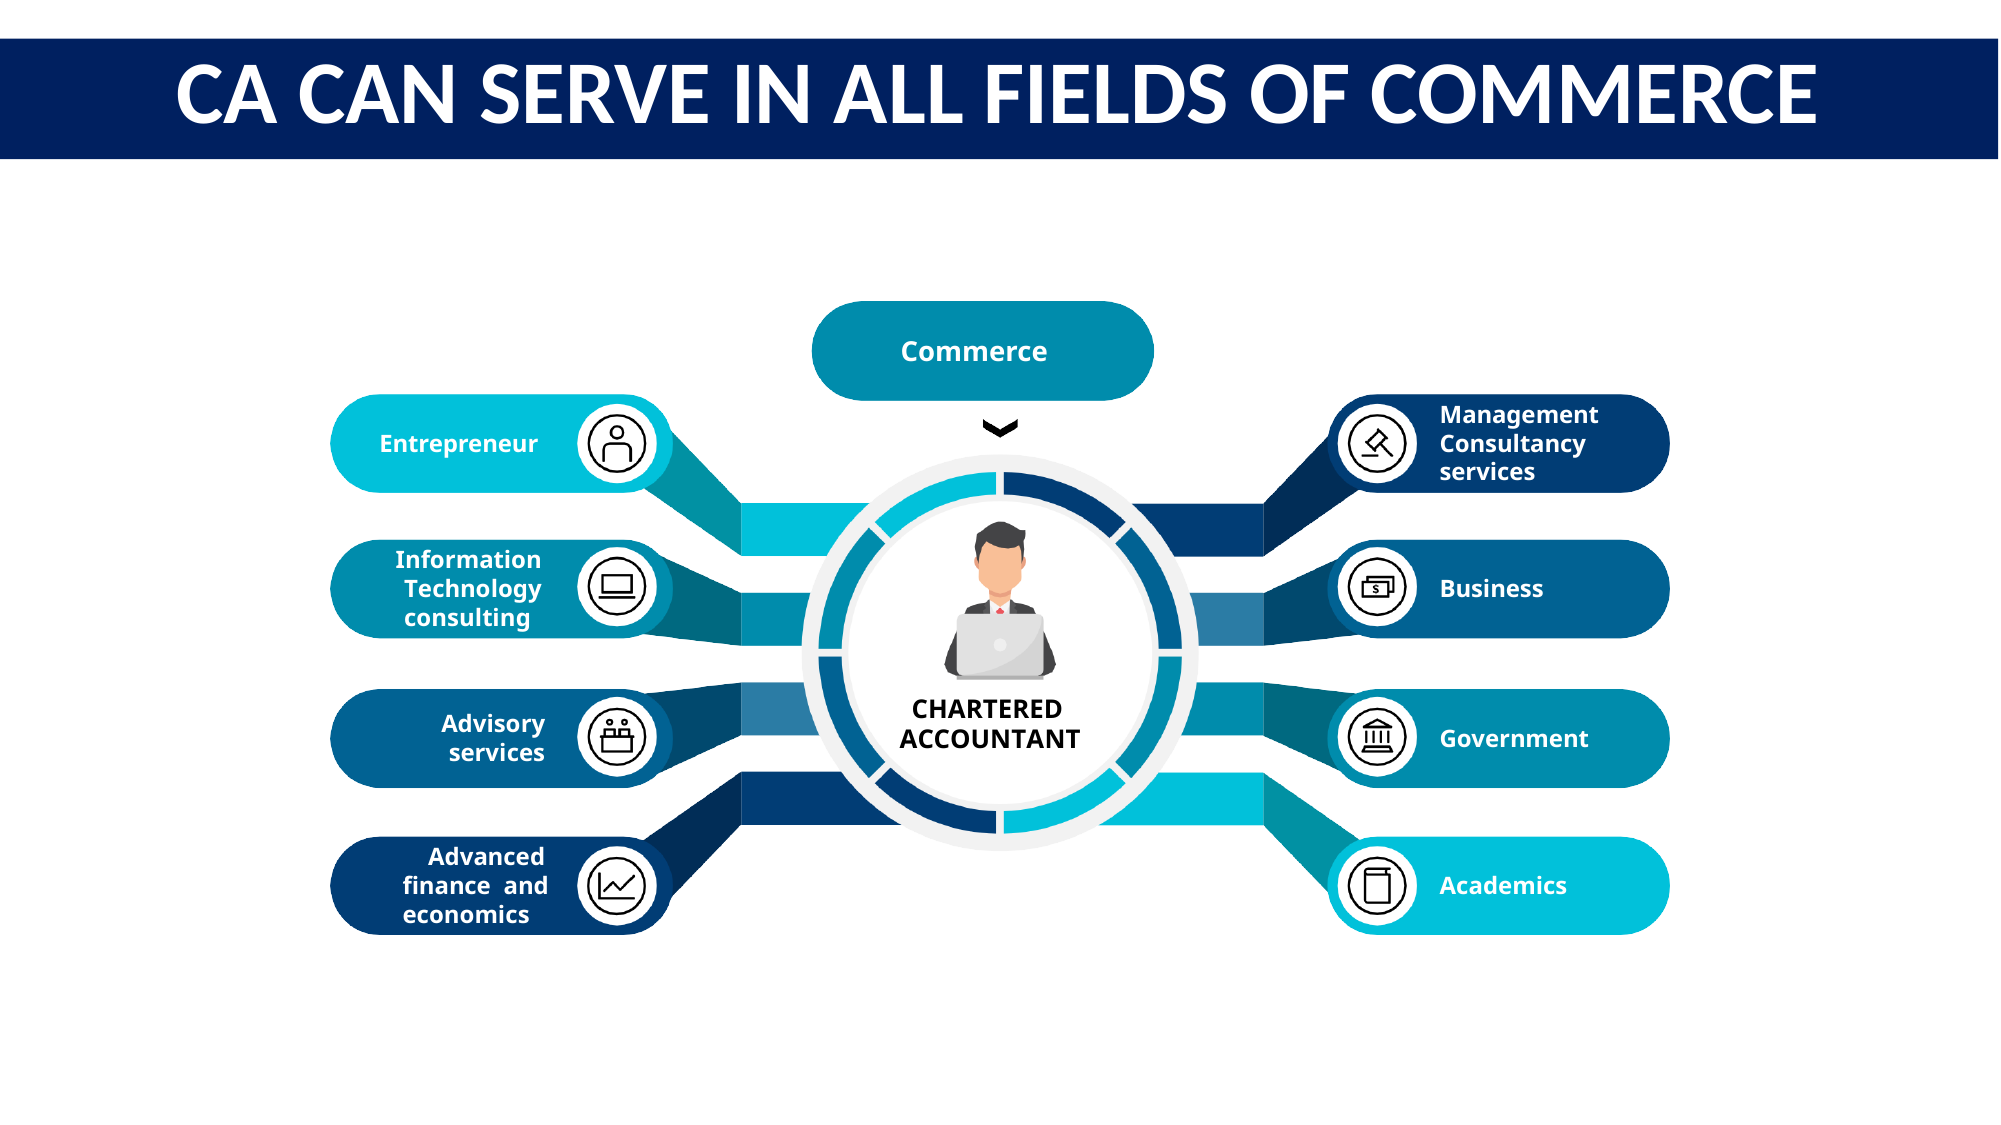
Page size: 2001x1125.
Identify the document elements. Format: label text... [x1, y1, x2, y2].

picture [1338, 697, 1416, 776]
picture [1493, 584, 1504, 596]
picture [1033, 346, 1046, 361]
picture [447, 579, 458, 596]
picture [578, 548, 656, 626]
picture [405, 580, 417, 596]
picture [474, 719, 485, 731]
picture [535, 748, 543, 761]
picture [1338, 548, 1416, 626]
picture [406, 613, 414, 626]
picture [397, 551, 403, 567]
picture [462, 748, 473, 761]
picture [484, 611, 491, 626]
picture [447, 555, 454, 567]
picture [477, 584, 489, 597]
picture [1532, 734, 1539, 746]
picture [495, 719, 504, 732]
picture [459, 714, 470, 732]
picture [330, 301, 1670, 936]
picture [507, 719, 519, 732]
picture [1533, 584, 1542, 597]
picture [523, 719, 530, 731]
picture [1512, 734, 1516, 746]
picture [483, 555, 491, 567]
picture [419, 584, 430, 597]
picture [1521, 584, 1530, 597]
picture [1507, 584, 1518, 597]
picture [513, 555, 524, 568]
picture [467, 584, 473, 596]
picture [1580, 732, 1588, 747]
picture [1019, 346, 1030, 361]
picture [412, 555, 418, 567]
picture [529, 584, 540, 602]
picture [458, 555, 477, 567]
picture [528, 555, 532, 567]
picture [521, 748, 532, 761]
picture [502, 613, 513, 625]
picture [418, 613, 429, 626]
picture [514, 584, 525, 602]
picture [1442, 580, 1454, 596]
picture [1517, 734, 1523, 746]
picture [1458, 584, 1469, 597]
picture [517, 613, 528, 631]
picture [1487, 734, 1497, 747]
picture [500, 584, 511, 597]
picture [407, 555, 411, 567]
picture [533, 719, 544, 737]
picture [431, 555, 443, 568]
picture [1458, 734, 1470, 747]
picture [938, 346, 959, 360]
picture [1550, 734, 1561, 747]
picture [1008, 346, 1016, 360]
picture [1472, 734, 1484, 746]
picture [1565, 734, 1569, 746]
picture [481, 561, 487, 568]
picture [434, 584, 443, 597]
picture [1473, 584, 1481, 597]
picture [1570, 734, 1576, 746]
picture [920, 346, 933, 361]
picture [1442, 730, 1454, 747]
picture [462, 584, 466, 596]
picture [477, 748, 498, 760]
picture [495, 553, 503, 568]
picture [533, 555, 539, 567]
picture [1501, 734, 1509, 746]
picture [438, 613, 445, 625]
picture [1540, 734, 1546, 746]
picture [461, 613, 468, 626]
picture [578, 697, 656, 776]
picture [508, 748, 517, 761]
picture [449, 613, 457, 626]
picture [422, 550, 430, 567]
text_box CA CAN SERVE IN ALL FIELDS OF COMMERCE [0, 38, 1999, 160]
picture [443, 715, 456, 731]
picture [450, 748, 459, 761]
picture [903, 342, 916, 361]
picture [965, 346, 986, 360]
picture [991, 346, 1003, 361]
